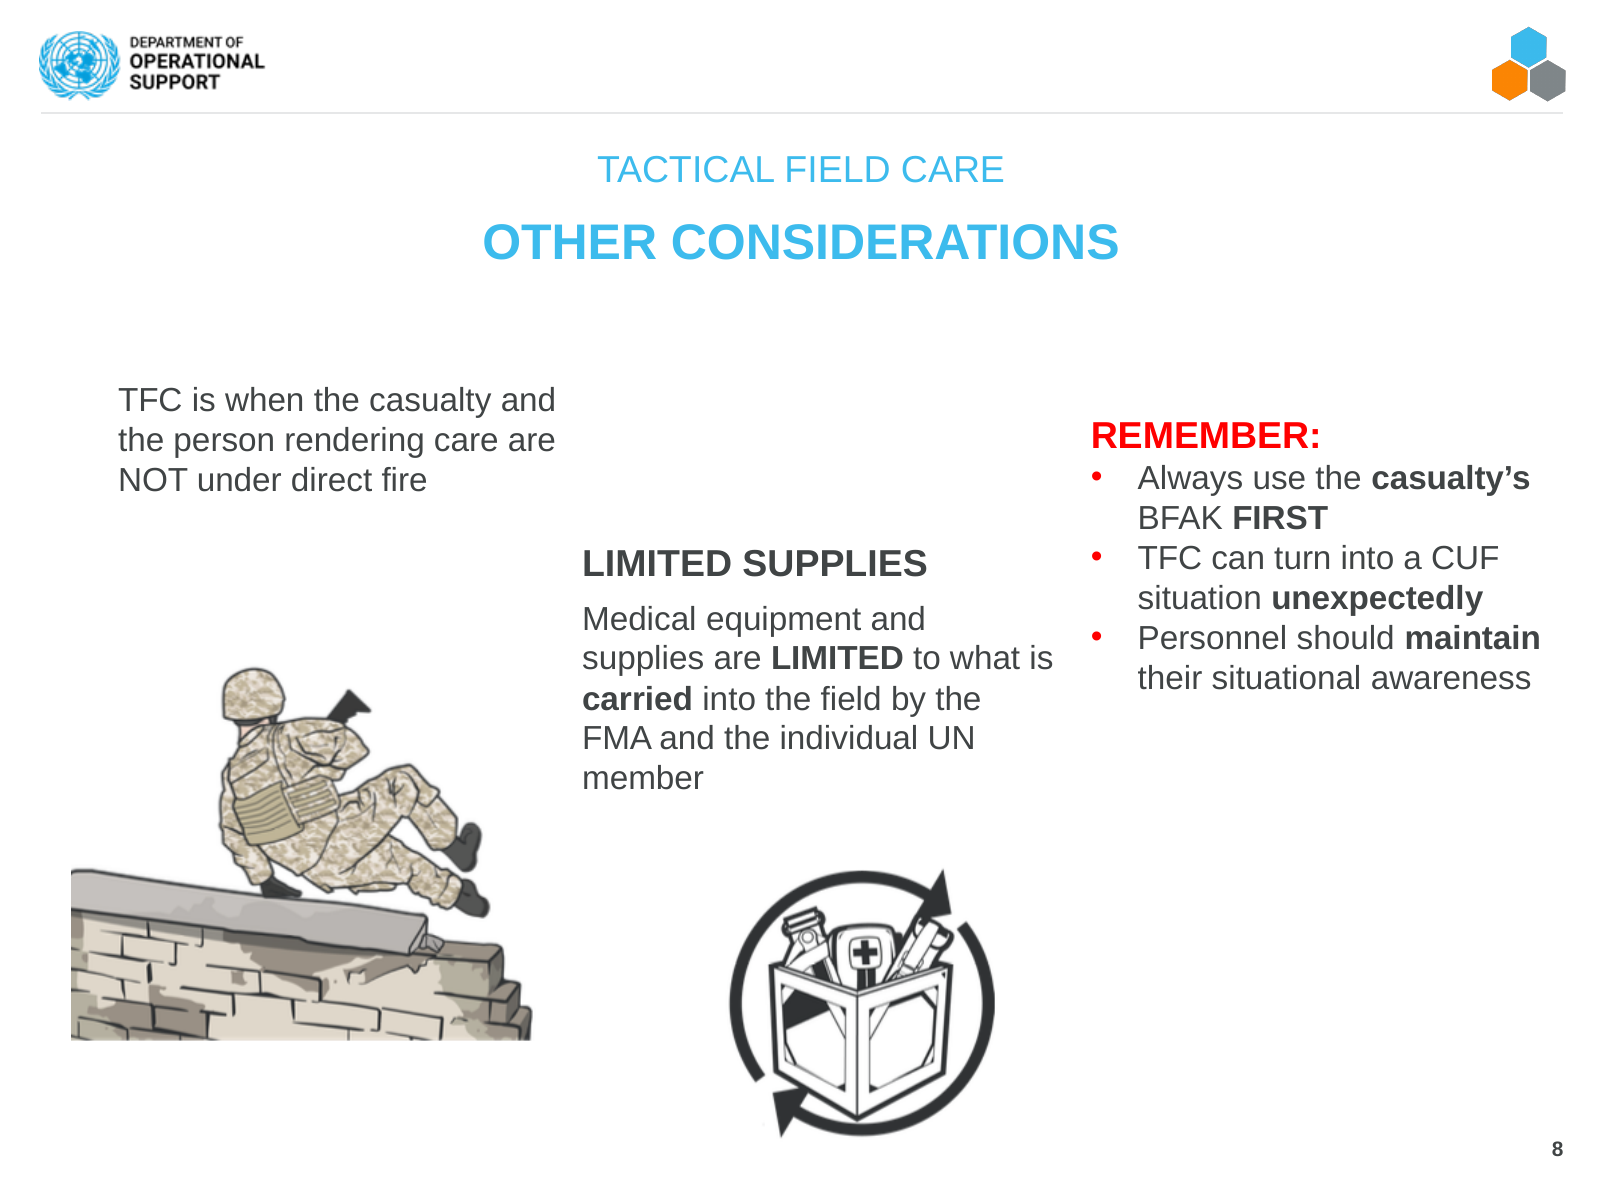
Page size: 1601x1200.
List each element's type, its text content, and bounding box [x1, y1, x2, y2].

text_box REMEMBER: Always use the casualty’s BFAK FIRST TFC can turn into a CUF situation unexpectedly Personnel should maintain their situational awareness [1076, 403, 1561, 751]
picture [71, 619, 551, 1056]
picture [39, 31, 267, 101]
text_box TFC is when the casualty and the person rendering care are NOT under direct fire [103, 371, 572, 553]
text_box LIMITED SUPPLIES Medical equipment and supplies are LIMITED to what is carried into the field by the FMA and the individual UN member [567, 531, 1069, 852]
picture [706, 831, 1020, 1156]
text_box TACTICAL FIELD CARE [582, 138, 1021, 198]
list OTHER CONSIDERATIONS [41, 201, 1561, 305]
picture [1476, 15, 1581, 112]
